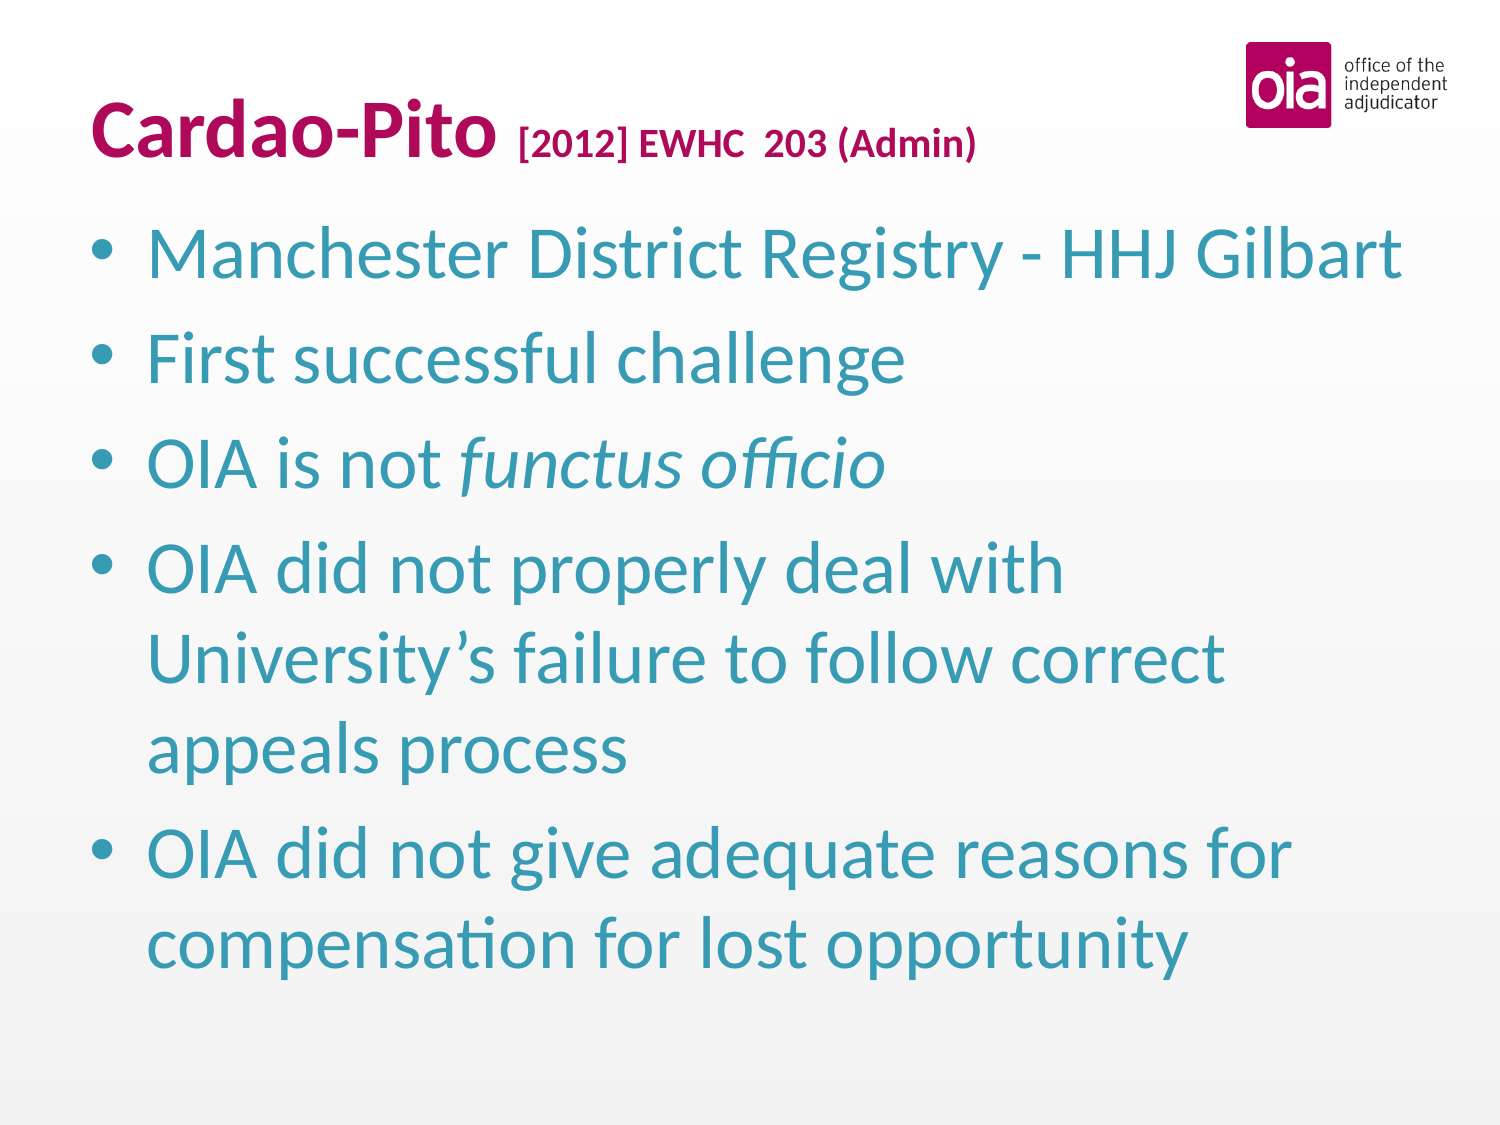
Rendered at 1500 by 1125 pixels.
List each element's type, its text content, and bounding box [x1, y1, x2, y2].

picture [1246, 42, 1447, 128]
title Cardao-Pito [2012] EWHC 203 (Admin) [76, 66, 1046, 173]
list Manchester District Registry - HHJ Gilbart First successful challenge OIA is not functus officio OIA did not properly deal with University’s failure to follow correct appeals process OIA did not give adequate reasons for compensation for lost opportunity [75, 196, 1425, 1035]
